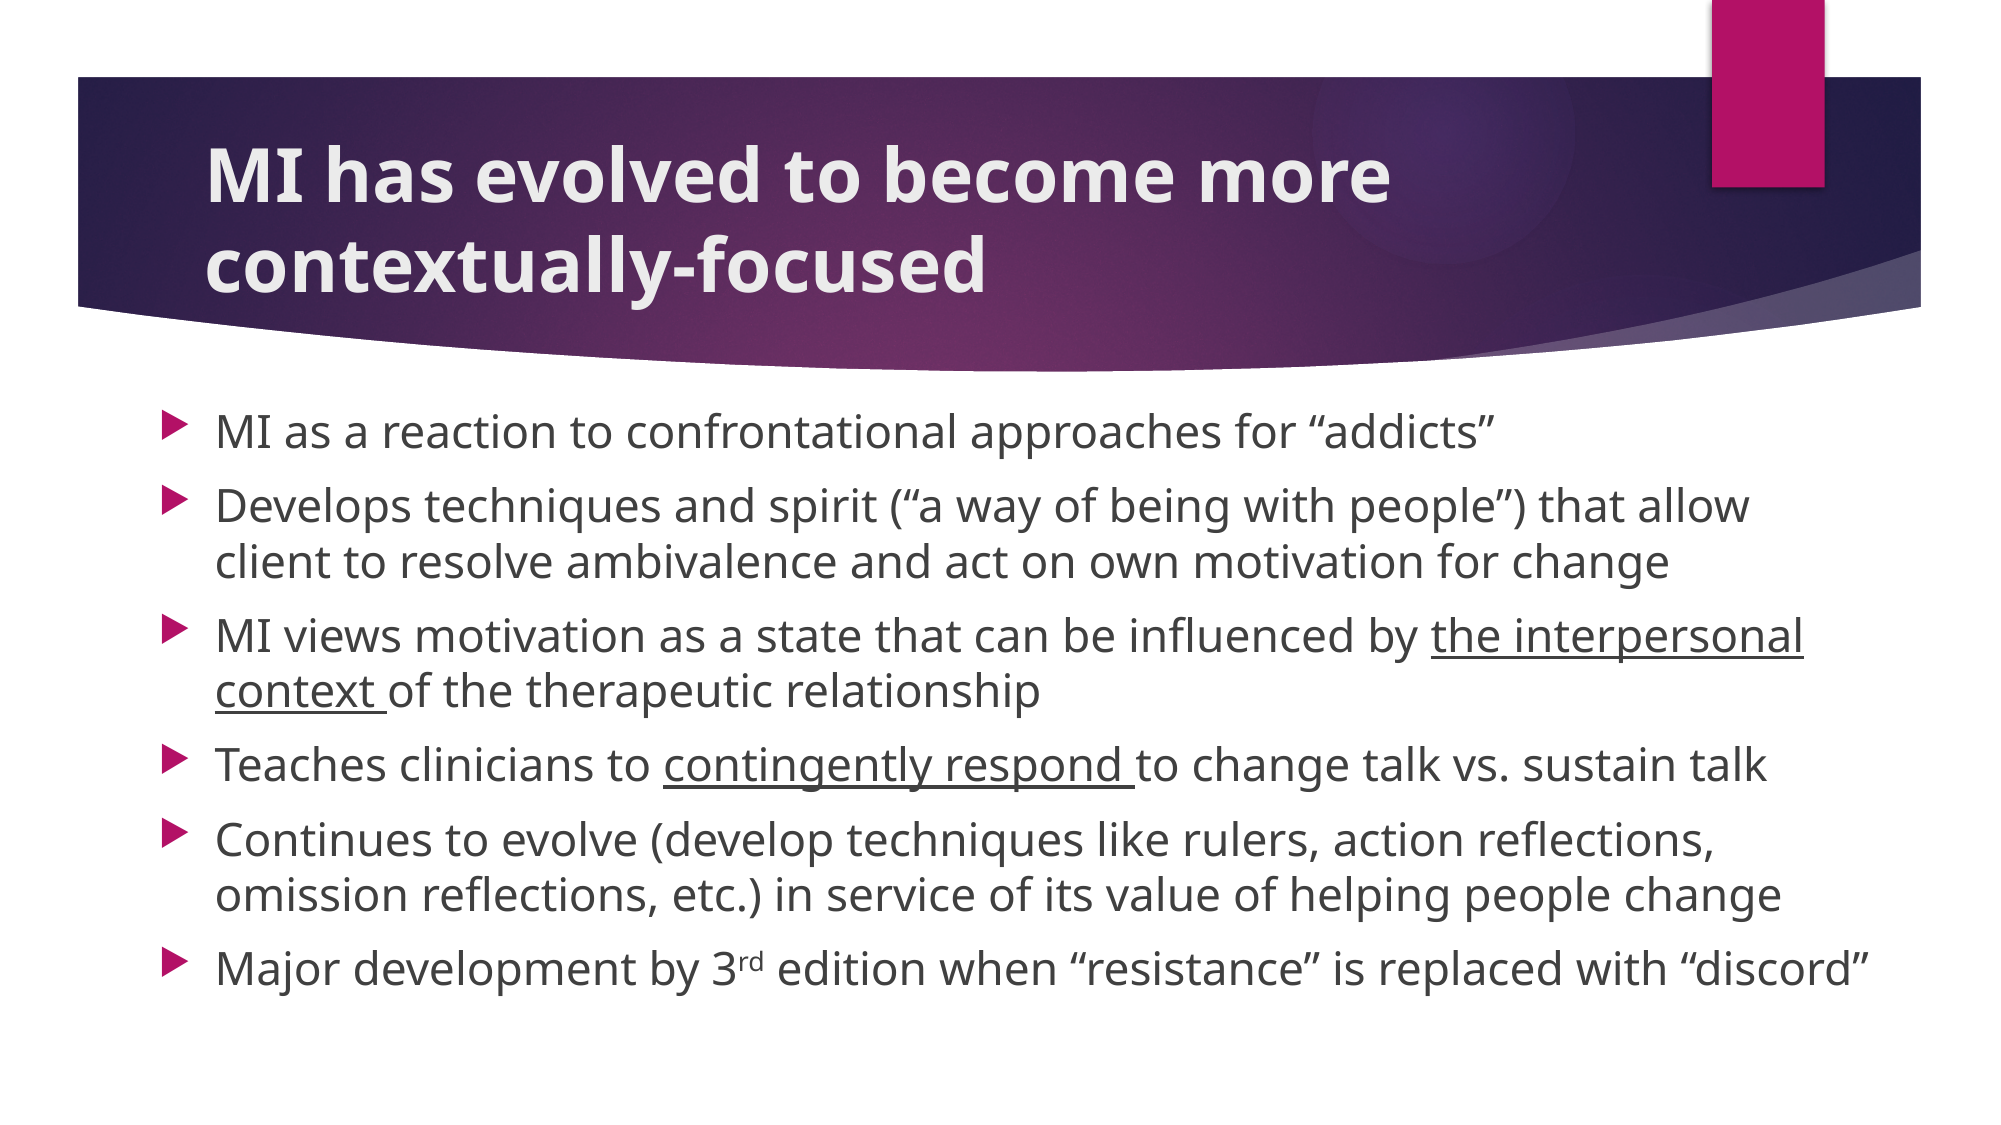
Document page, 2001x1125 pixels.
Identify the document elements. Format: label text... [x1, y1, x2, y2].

title MI has evolved to become more contextually-focused [189, 159, 1627, 276]
list MI as a reaction to confrontational approaches for “addicts” Develops techniques and spirit (“a way of being with people”) that allow client to resolve ambivalence and act on own motivation for change MI views motivation as a state that can be influenced by the interpersonal context of the therapeutic relationship Teaches clinicians to contingently respond to change talk vs. sustain talk Continues to evolve (develop techniques like rulers, action reflections, omission reflections, etc.) in service of its value of helping people change Major development by 3rd edition when “resistance” is replaced with “discord” [143, 395, 1891, 1046]
